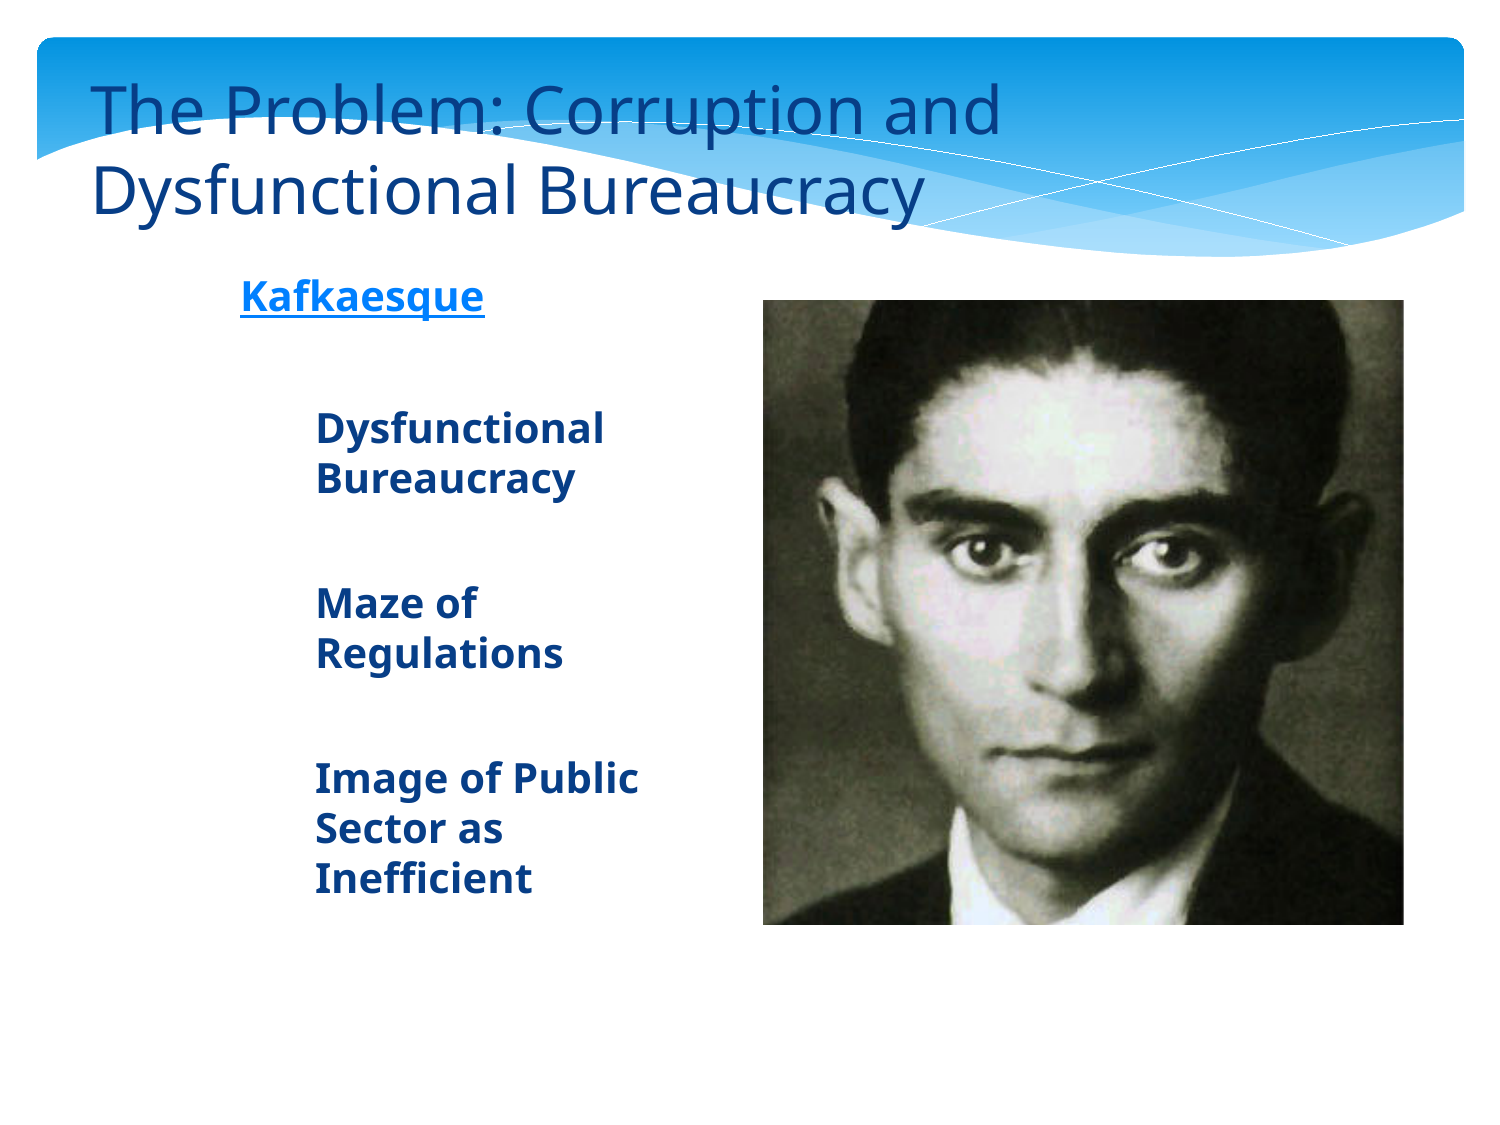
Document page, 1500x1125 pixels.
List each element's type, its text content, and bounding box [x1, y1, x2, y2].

title The Problem: Corruption and Dysfunctional Bureaucracy [75, 44, 1250, 236]
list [762, 299, 1404, 926]
list Kafkaesque Dysfunctional Bureaucracy Maze of Regulations Image of Public Sector as Inefficient [225, 262, 719, 1032]
